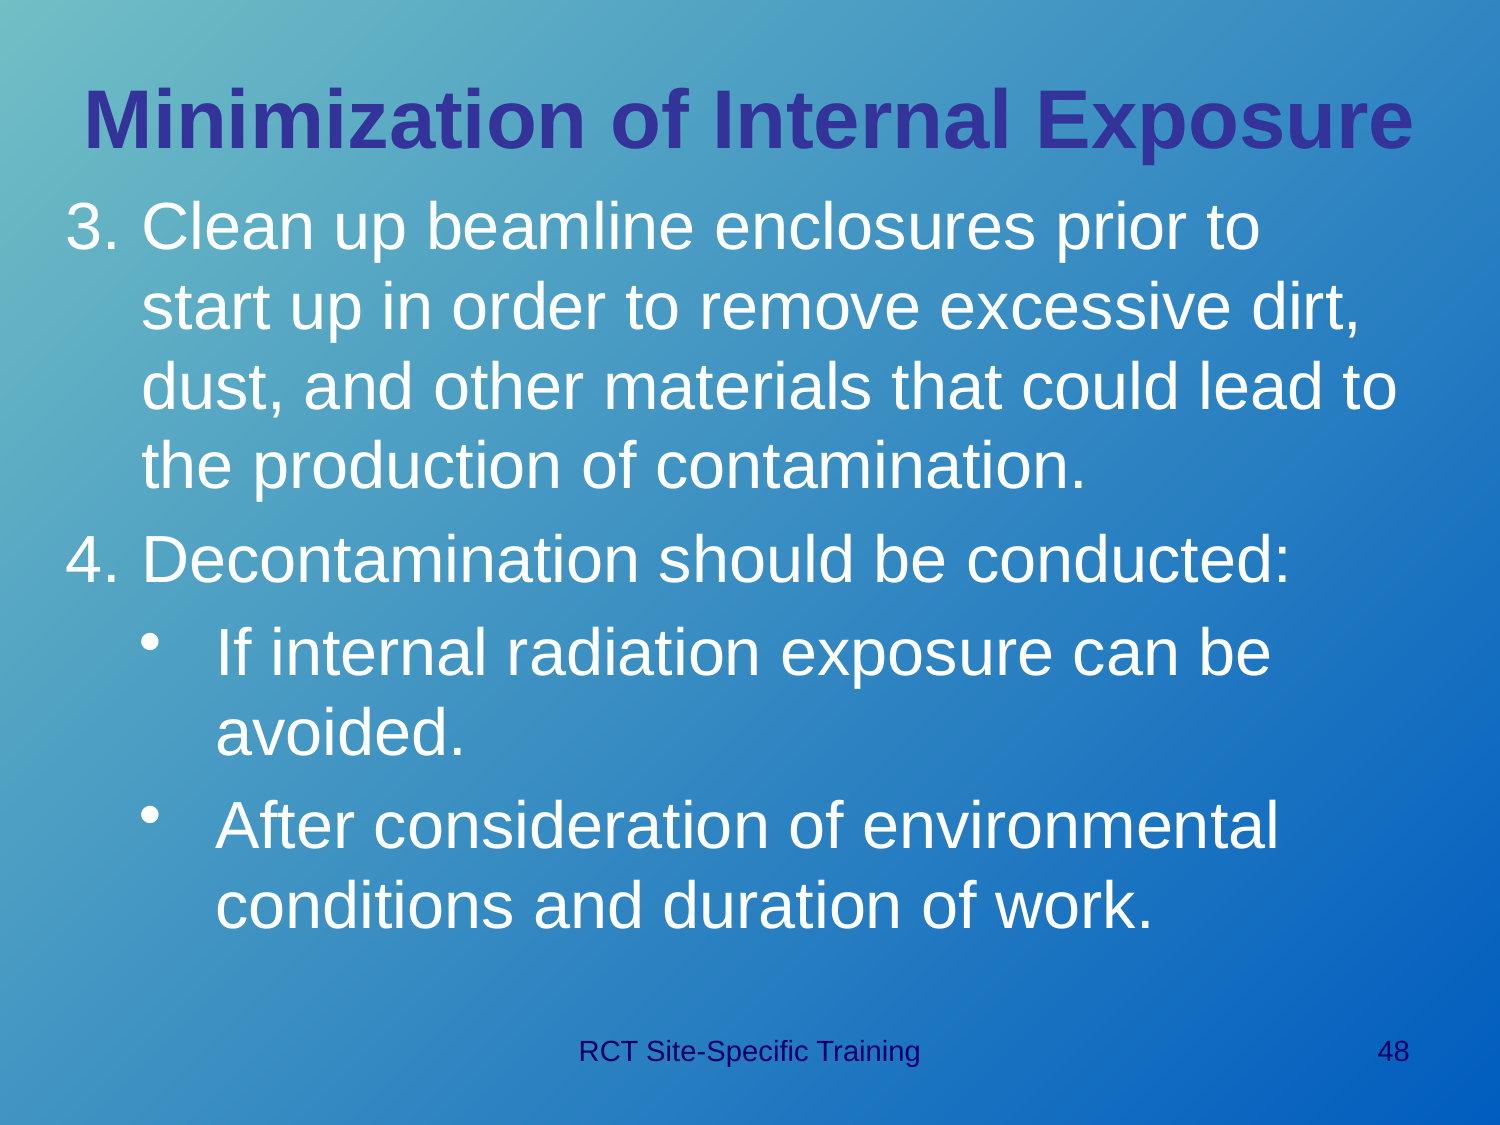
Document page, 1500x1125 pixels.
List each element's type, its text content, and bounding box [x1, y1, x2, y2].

footer RCT Site-Specific Training [512, 1024, 988, 1103]
slide_number 48 [1074, 1024, 1426, 1103]
list Clean up beamline enclosures prior to start up in order to remove excessive dirt, dust, and other materials that could lead to the production of contamination. 4. Decontamination should be conducted: If internal radiation exposure can be avoided. After consideration of environmental conditions and duration of work. [50, 174, 1425, 1005]
title Minimization of Internal Exposure [37, 50, 1463, 180]
